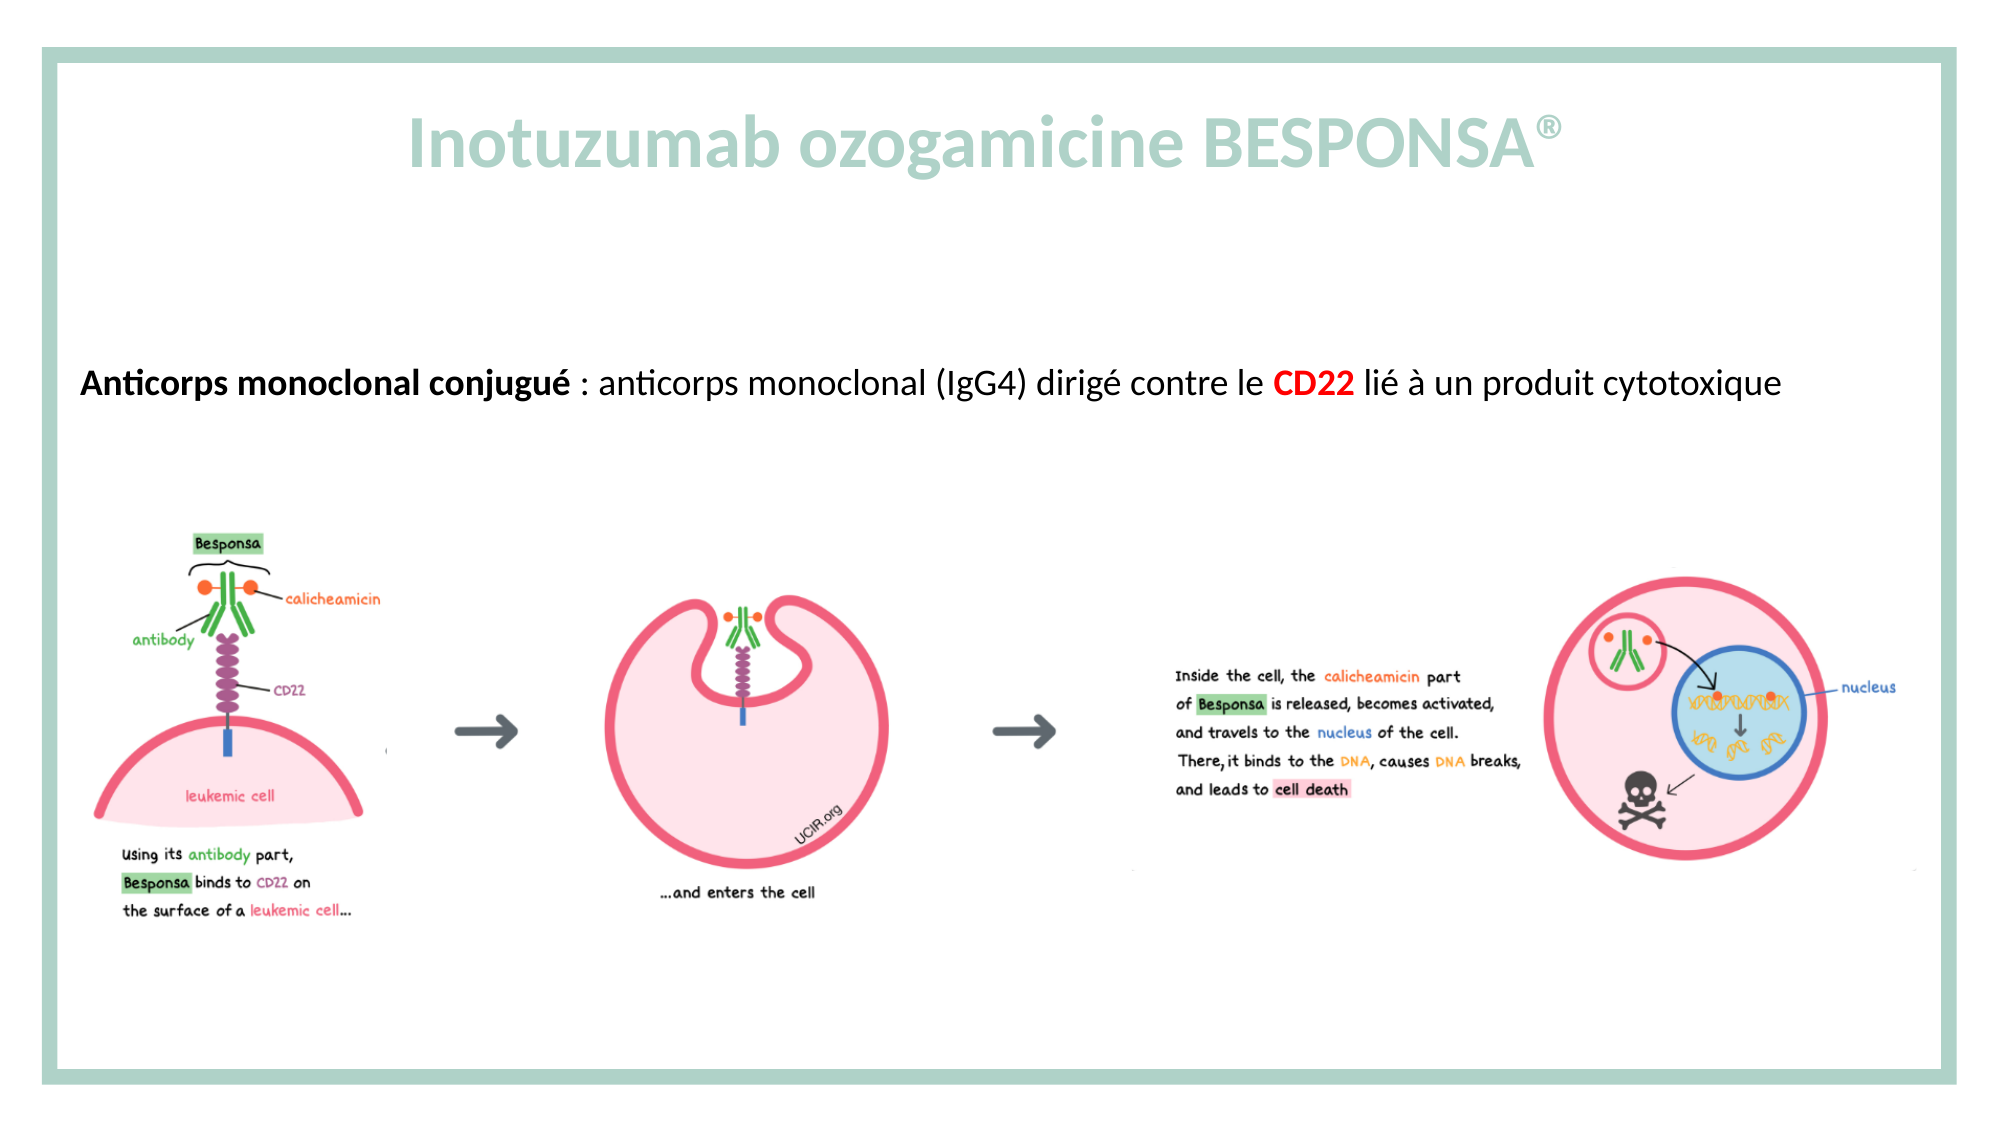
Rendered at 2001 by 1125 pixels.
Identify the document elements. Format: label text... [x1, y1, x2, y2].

list Inotuzumab ozogamicine BESPONSA® [50, 83, 1949, 203]
picture [1131, 567, 1917, 871]
picture [593, 519, 925, 918]
text_box [41, 46, 1958, 1086]
picture [980, 629, 1076, 809]
picture [442, 629, 538, 809]
picture [82, 514, 387, 923]
text_box Anticorps monoclonal conjugué​ : anticorps monoclonal (IgG4) dirigé contre le CD22 ​lié à un produit cytotoxique [65, 350, 1934, 410]
